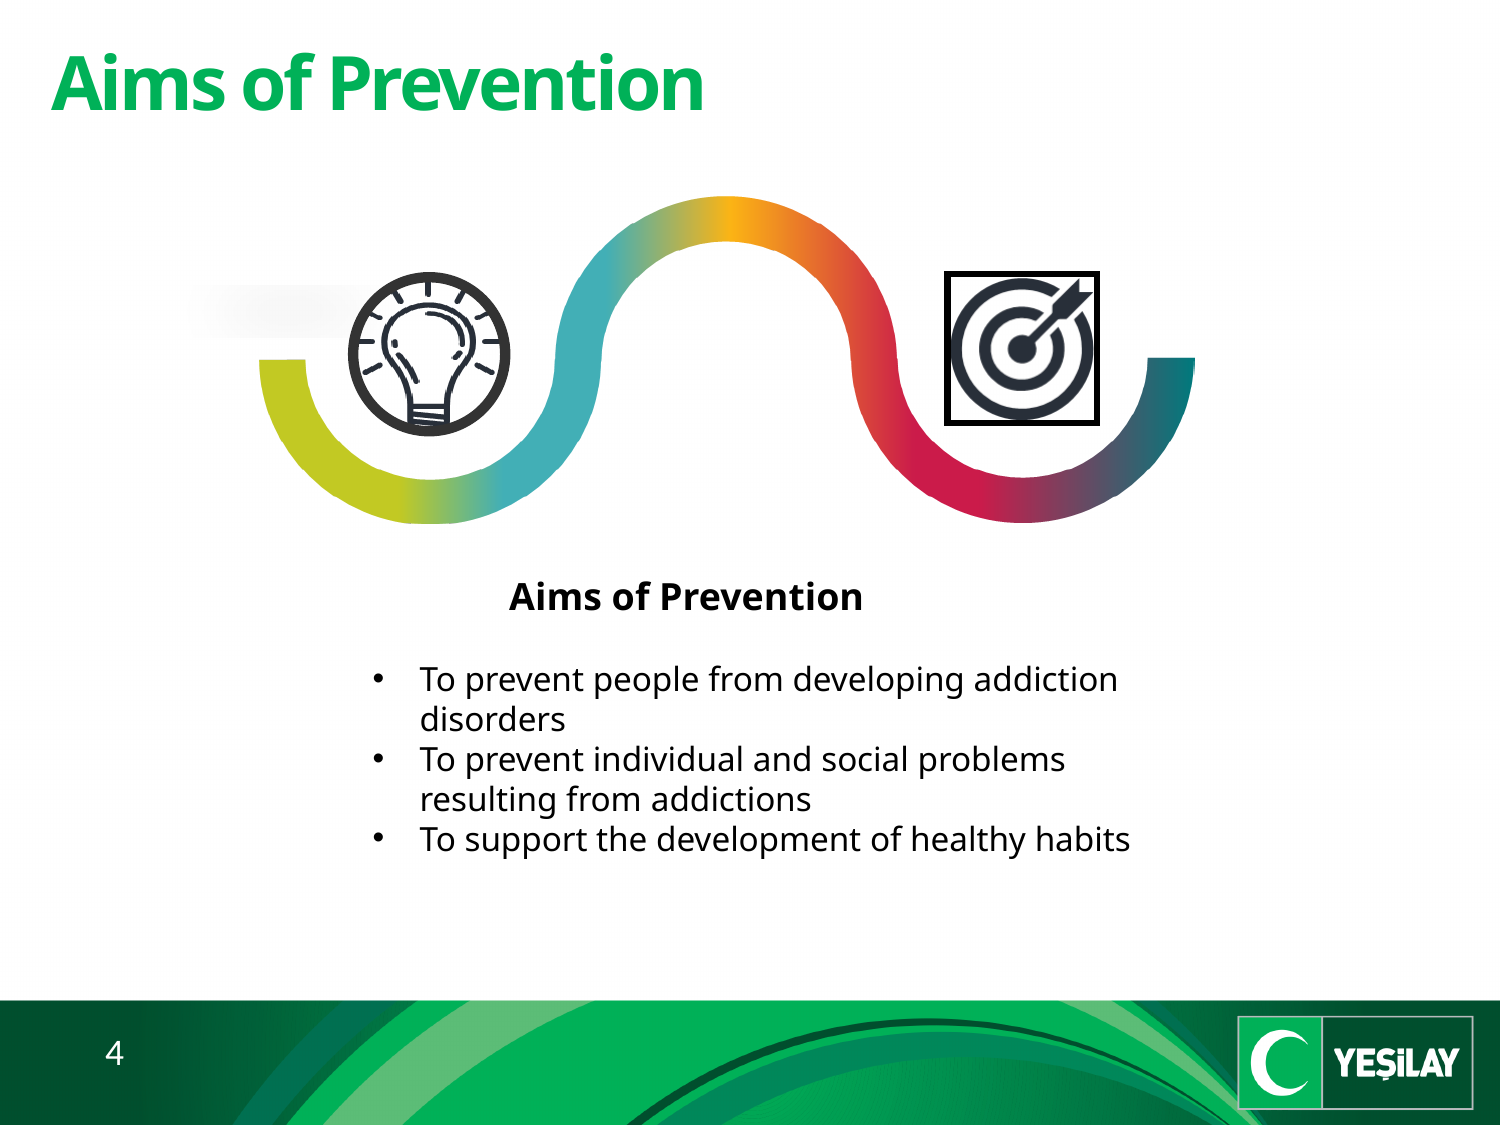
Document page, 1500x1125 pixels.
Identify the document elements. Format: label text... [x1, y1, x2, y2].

text_box Aims of Prevention To prevent people from developing addiction disorders To prevent individual and social problems resulting from addictions To support the development of healthy habits [357, 565, 1174, 865]
title Aims of Prevention [36, 0, 1381, 172]
picture [0, 0, 1500, 1125]
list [258, 196, 1195, 524]
slide_number 4 [90, 1021, 428, 1081]
